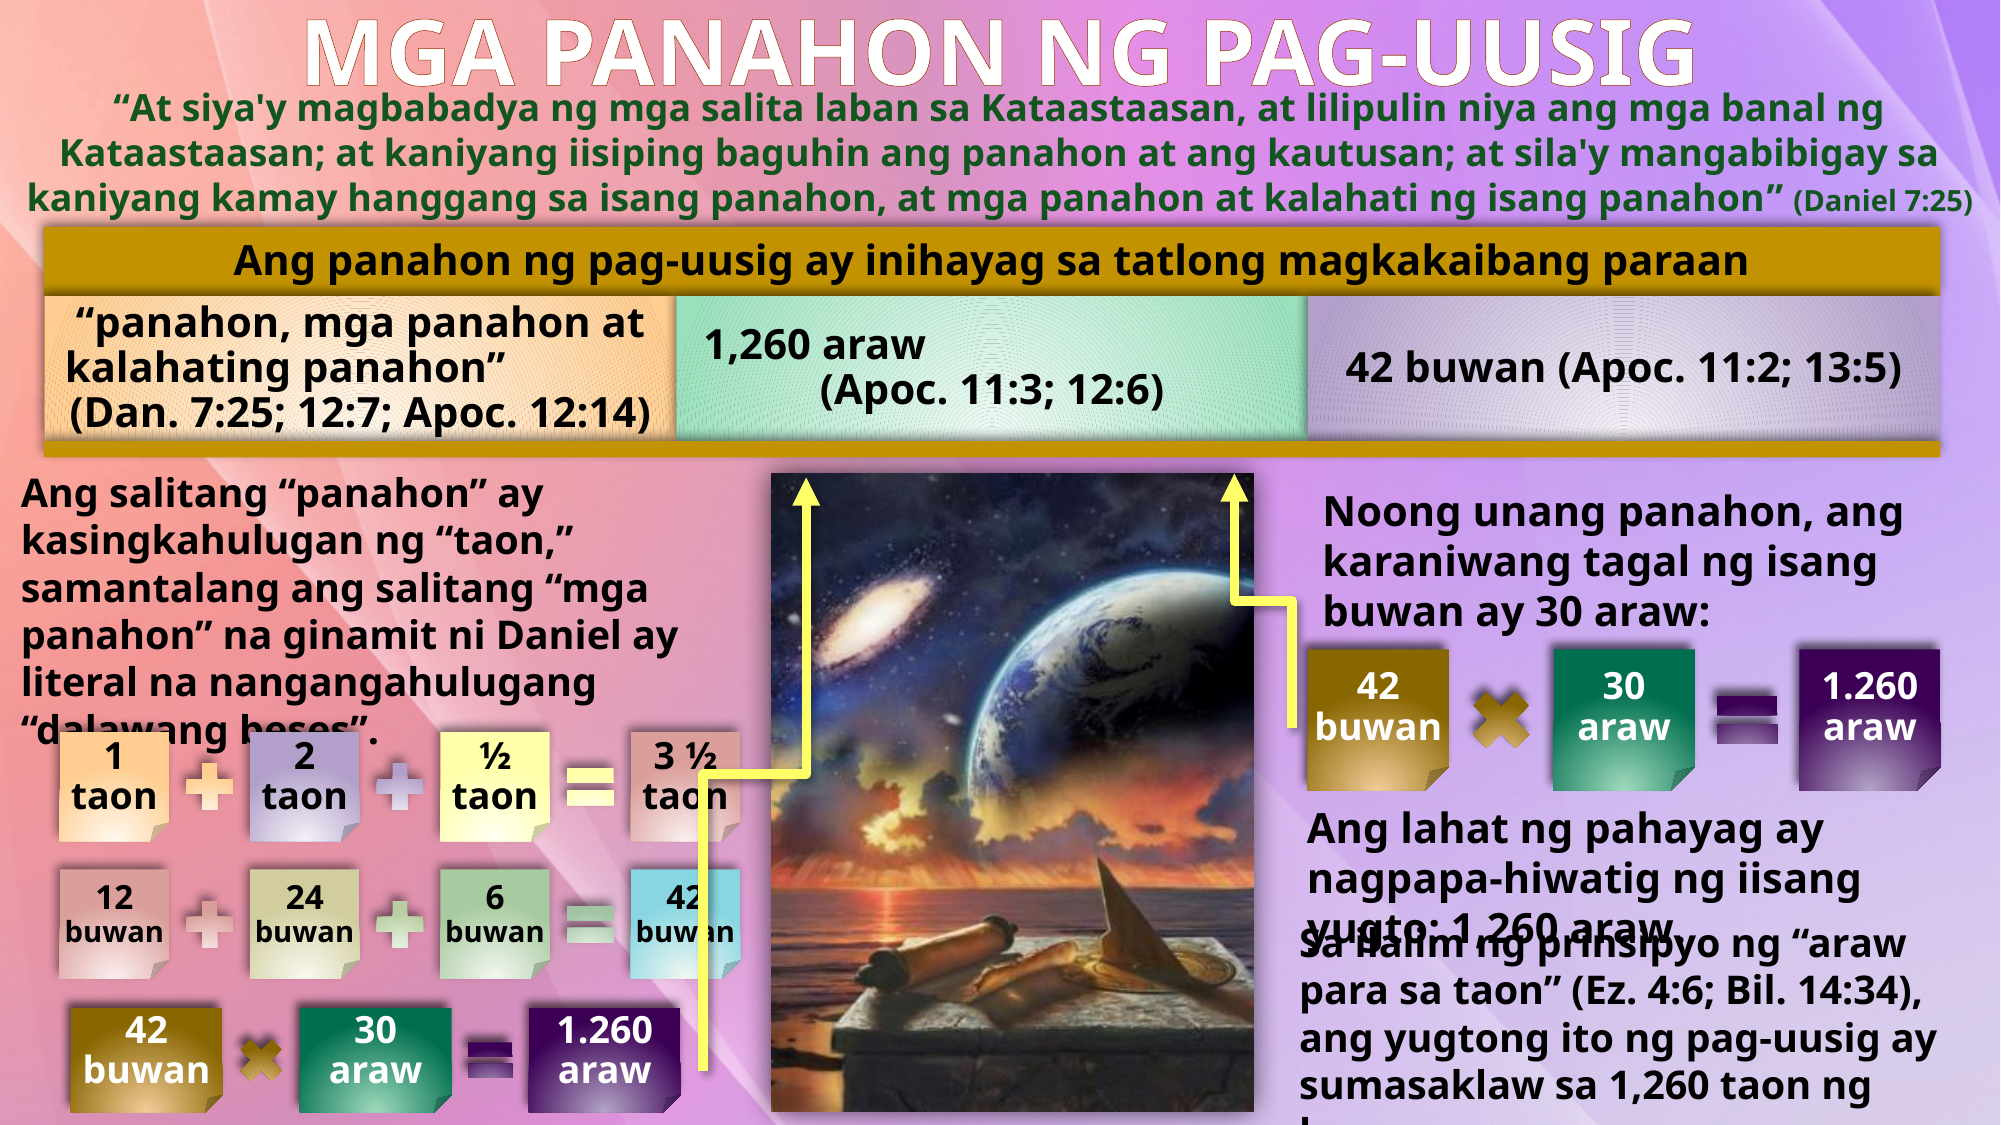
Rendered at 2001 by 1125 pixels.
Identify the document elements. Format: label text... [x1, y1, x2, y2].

text_box Noong unang panahon, ang karaniwang tagal ng isang buwan ay 30 araw: [1307, 477, 1972, 643]
text_box Ang salitang “panahon” ay kasingkahulugan ng “taon,” samantalang ang salitang “mga panahon” na ginamit ni Daniel ay literal na nangangahulugang “dalawang beses”. [6, 460, 768, 760]
text_box “At siya'y magbabadya ng mga salita laban sa Kataastaasan, at lilipulin niya ang mga banal ng Kataastaasan; at kaniyang iisiping baguhin ang panahon at ang kautusan; at sila'y mangabibigay sa kaniyang kamay hanggang sa isang panahon, at mga panahon at kalahati ng isang panahon” (Daniel 7:25) [0, 76, 2000, 227]
text_box Ang lahat ng pahayag ay nagpapa-hiwatig ng iisang yugto: 1,260 araw. [1292, 794, 2000, 910]
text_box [59, 719, 741, 847]
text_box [59, 1007, 693, 1113]
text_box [457, 722, 1052, 826]
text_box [1135, 571, 1391, 630]
text_box Sa ilalim ng prinsipyo ng “araw para sa taon” (Ez. 4:6; Bil. 14:34), ang yugtong ito ng pag-uusig ay sumasaklaw sa 1,260 taon ng kasaysayan. [1284, 910, 2000, 1125]
picture [0, 0, 2001, 1125]
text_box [43, 226, 1941, 458]
text_box MGA PANAHON NG PAG-UUSIG [0, 0, 2000, 76]
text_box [59, 856, 741, 992]
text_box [1307, 643, 1941, 796]
